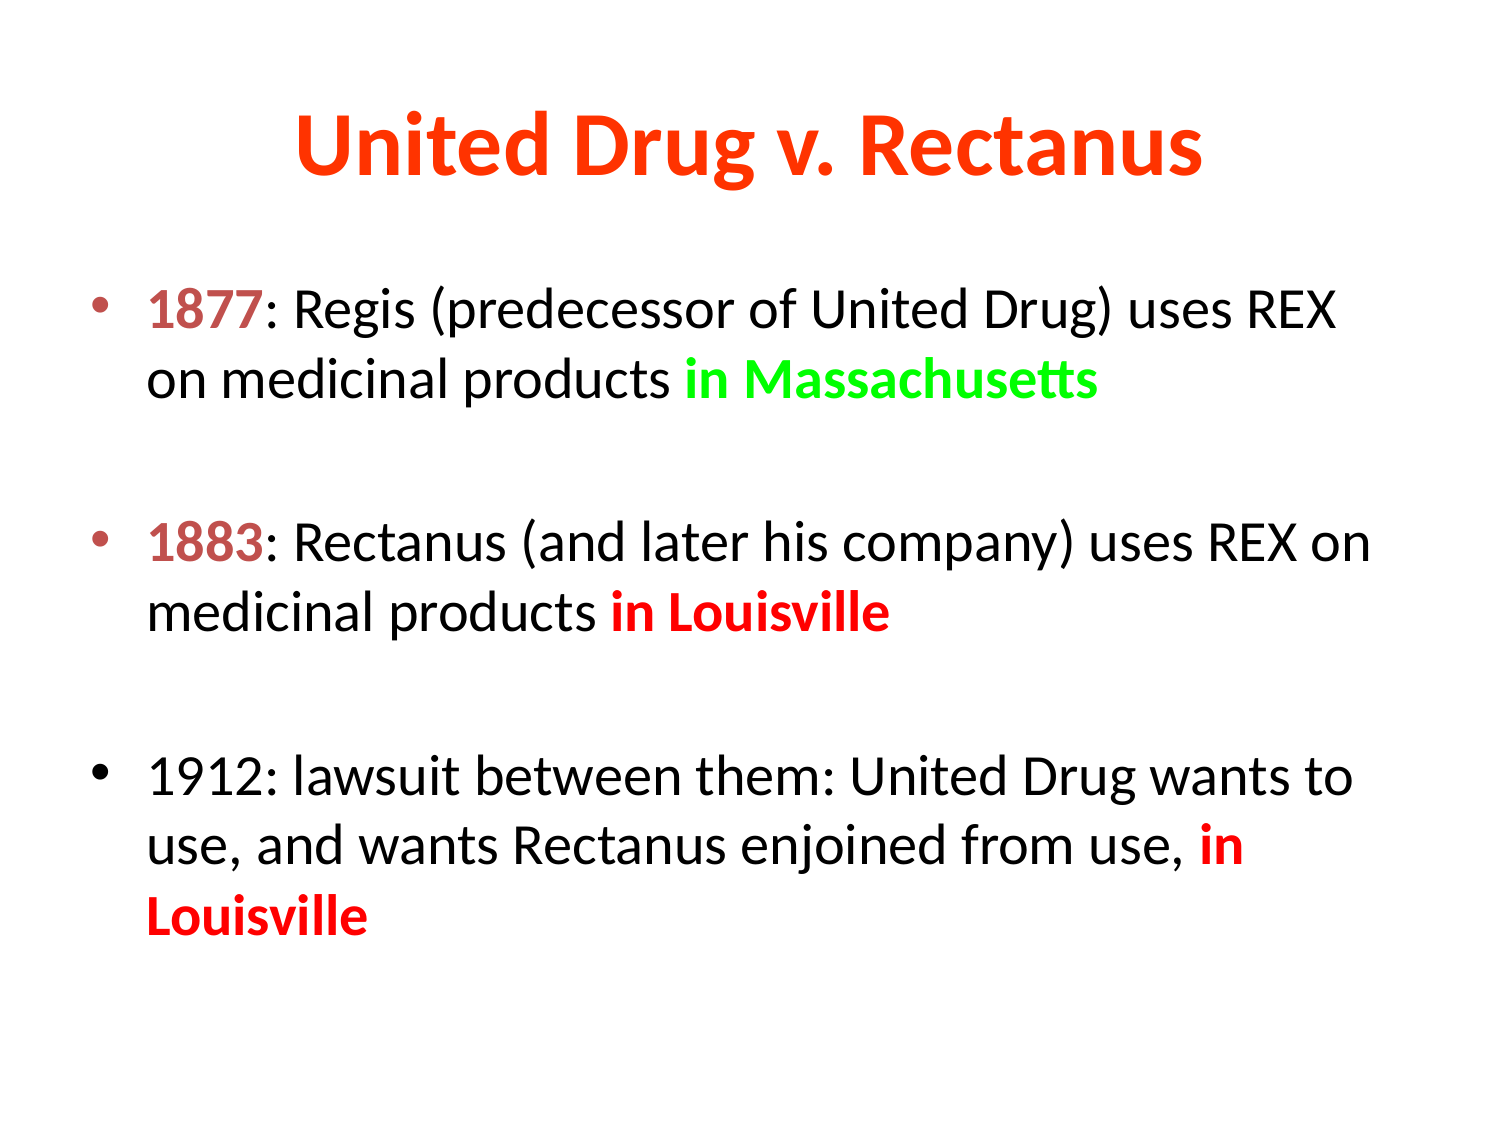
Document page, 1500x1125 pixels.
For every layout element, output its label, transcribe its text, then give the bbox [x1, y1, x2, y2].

list 1877: Regis (predecessor of United Drug) uses REX on medicinal products in Massachusetts 1883: Rectanus (and later his company) uses REX on medicinal products in Louisville 1912: lawsuit between them: United Drug wants to use, and wants Rectanus enjoined from use, in Louisville [75, 262, 1425, 1005]
title United Drug v. Rectanus [75, 45, 1425, 233]
